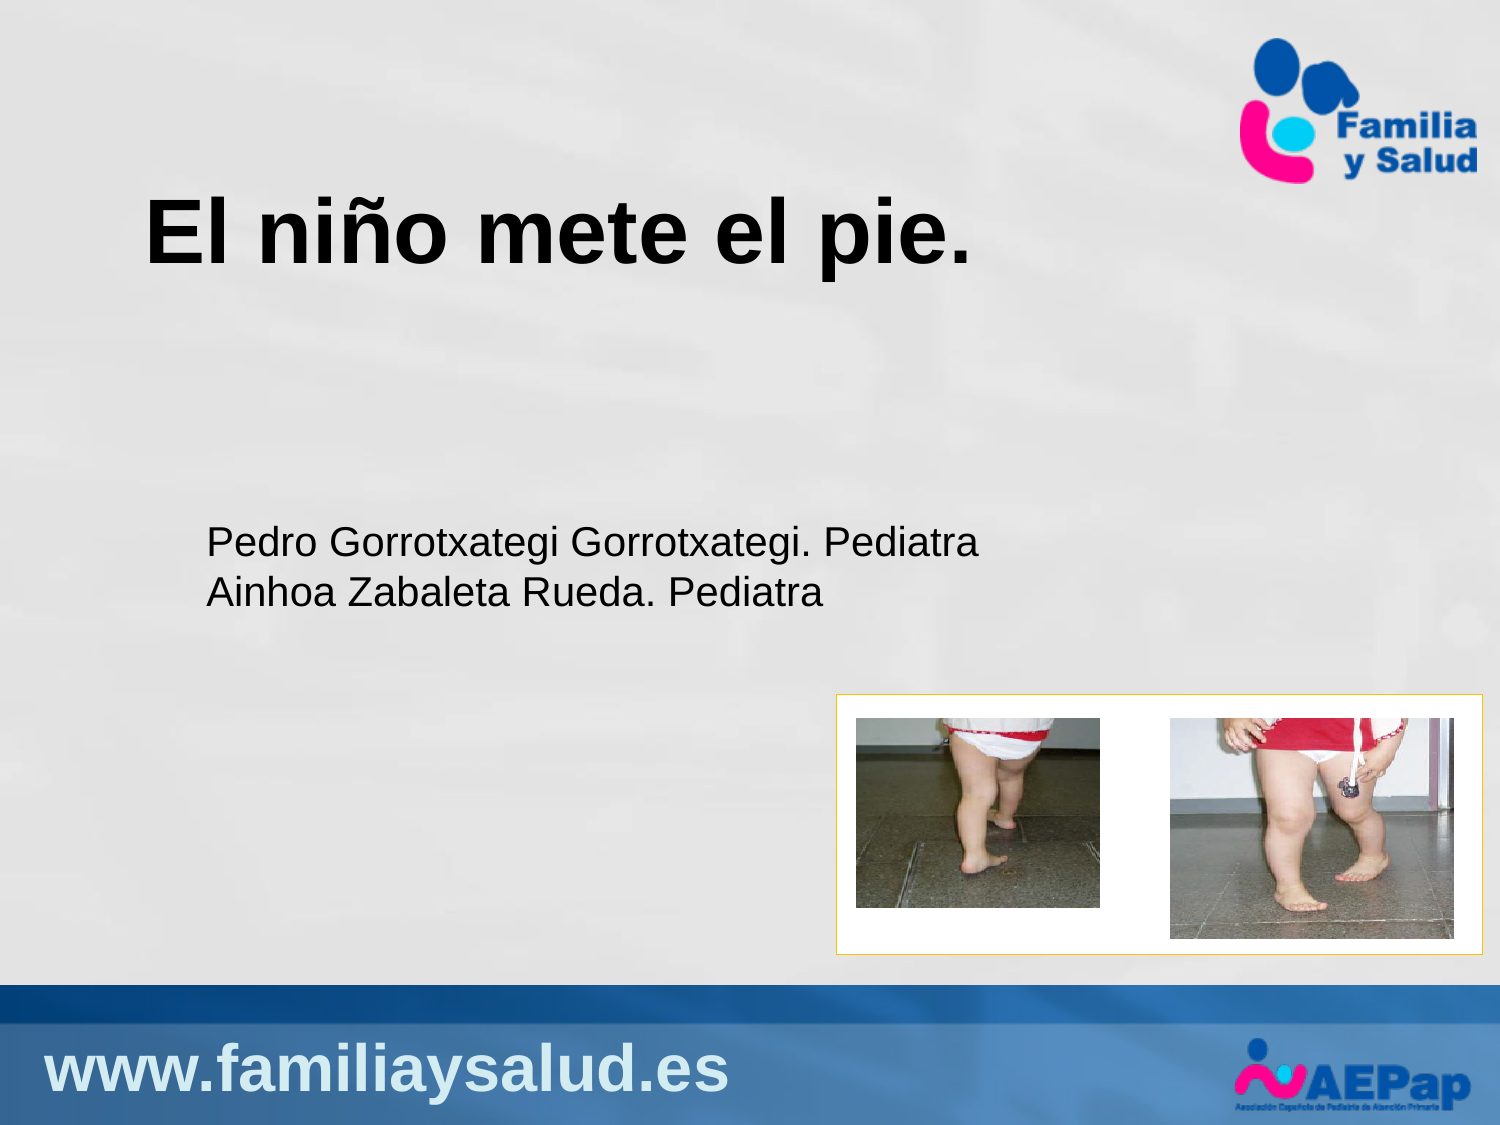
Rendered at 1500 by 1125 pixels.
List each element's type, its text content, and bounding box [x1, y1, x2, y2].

text_box El niño mete el pie. [0, 64, 1204, 290]
picture [0, 0, 1500, 1125]
text_box Pedro Gorrotxategi Gorrotxategi. Pediatra Ainhoa Zabaleta Rueda. Pediatra [191, 507, 1276, 673]
text_box www.familiaysalud.es [29, 1017, 757, 1113]
